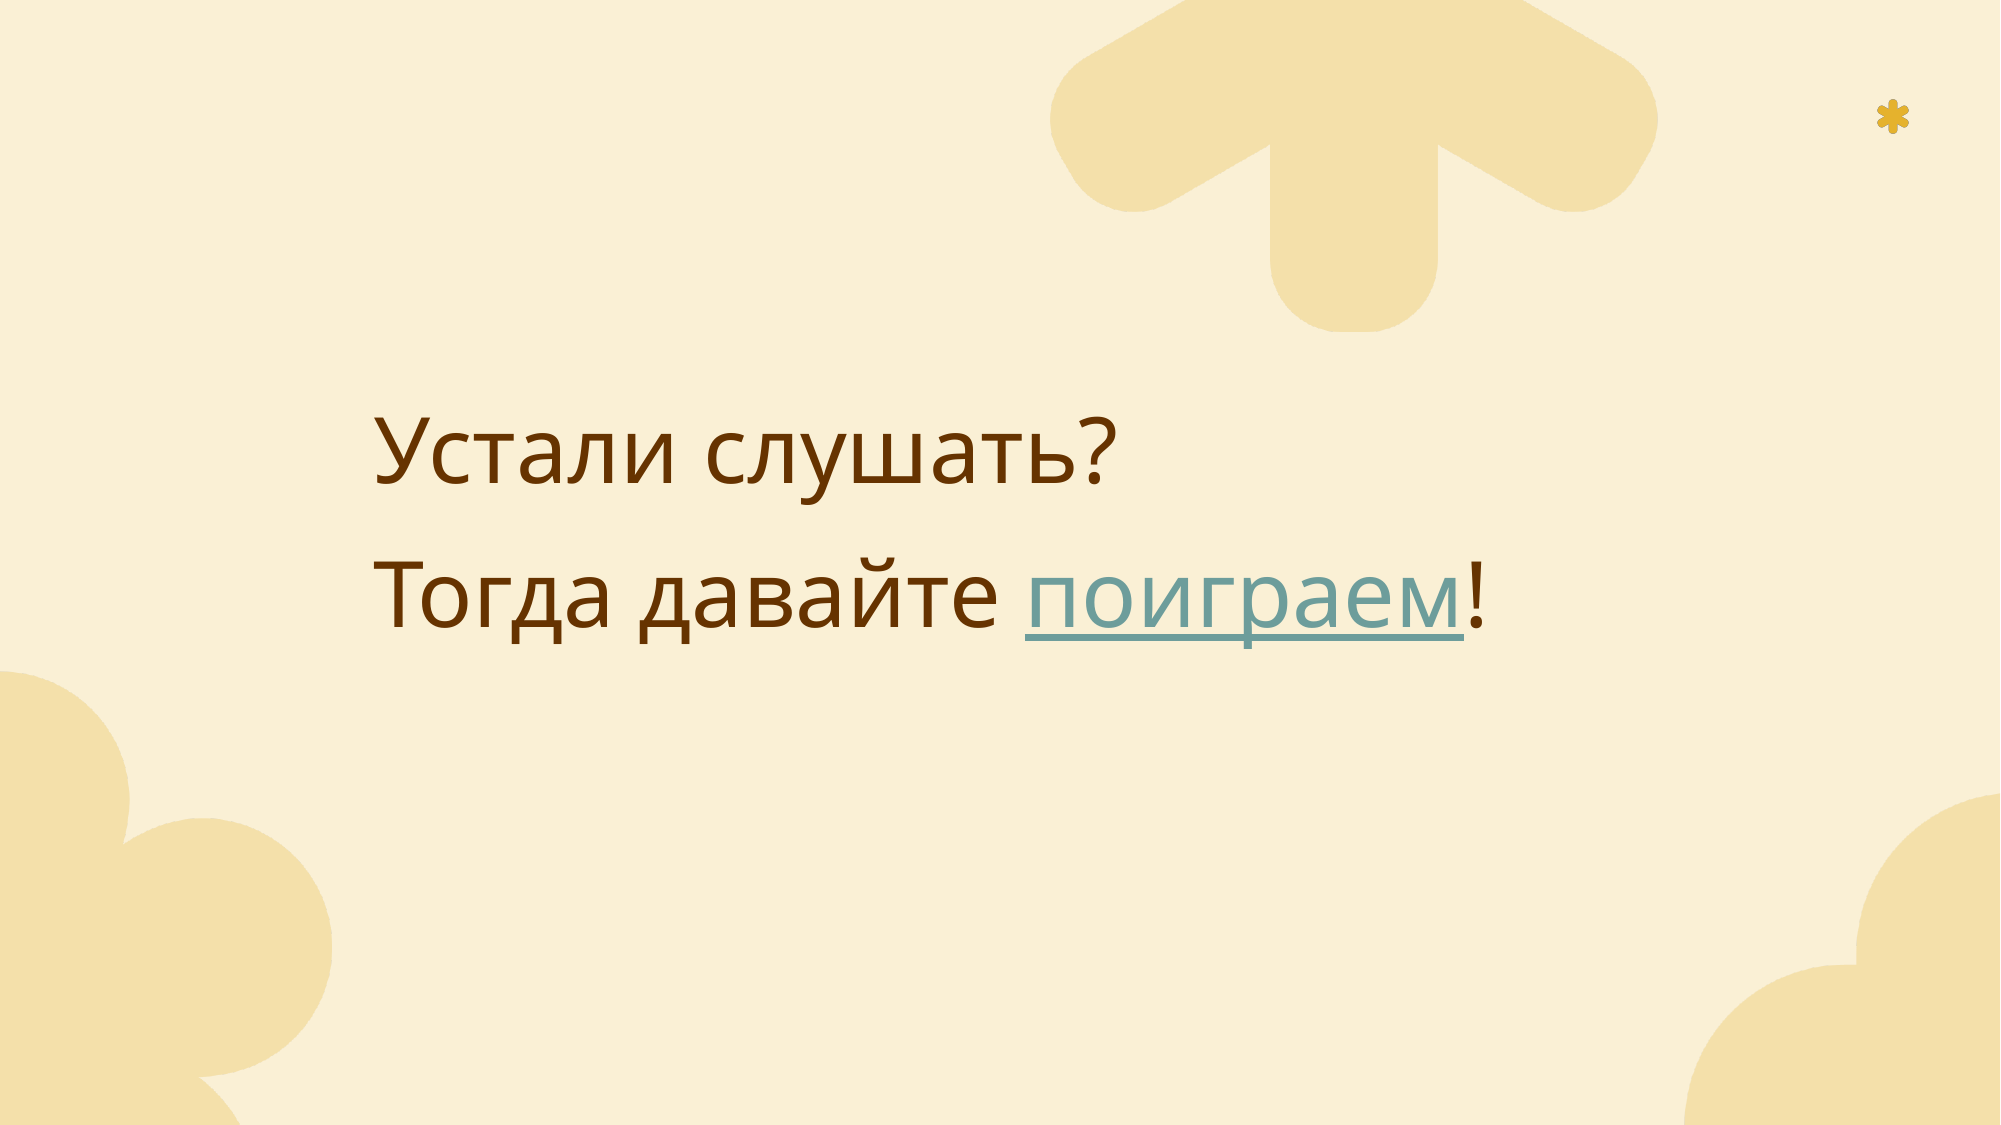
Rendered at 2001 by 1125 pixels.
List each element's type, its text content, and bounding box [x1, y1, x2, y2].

picture [1021, 0, 1686, 360]
picture [1656, 764, 2001, 1125]
list Устали слушать? Тогда давайте поиграем! [358, 338, 1605, 714]
picture [1876, 98, 1910, 135]
picture [0, 643, 360, 1125]
